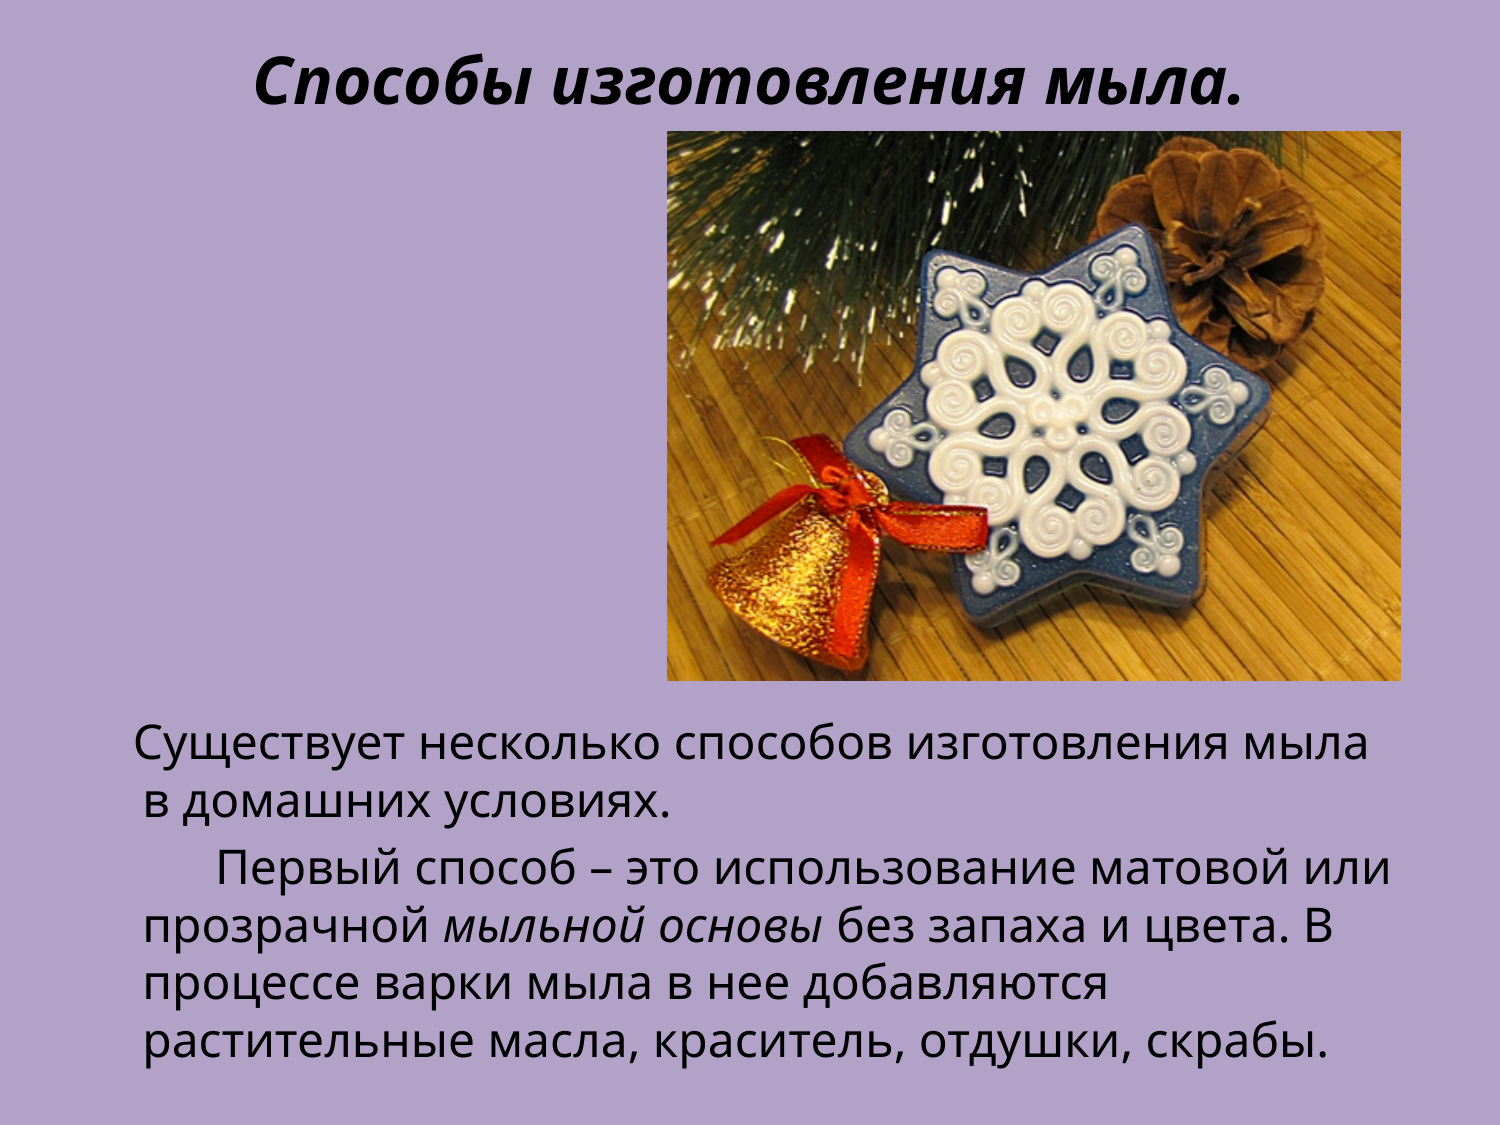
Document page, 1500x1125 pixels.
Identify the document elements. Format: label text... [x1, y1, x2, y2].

picture [667, 131, 1401, 681]
title Способы изготовления мыла. [75, 30, 1425, 126]
list Существует несколько способов изготовления мыла в домашних условиях. Первый способ – это использование матовой или прозрачной мыльной основы без запаха и цвета. В процессе варки мыла в нее добавляются растительные масла, краситель, отдушки, скрабы. [75, 704, 1425, 1083]
